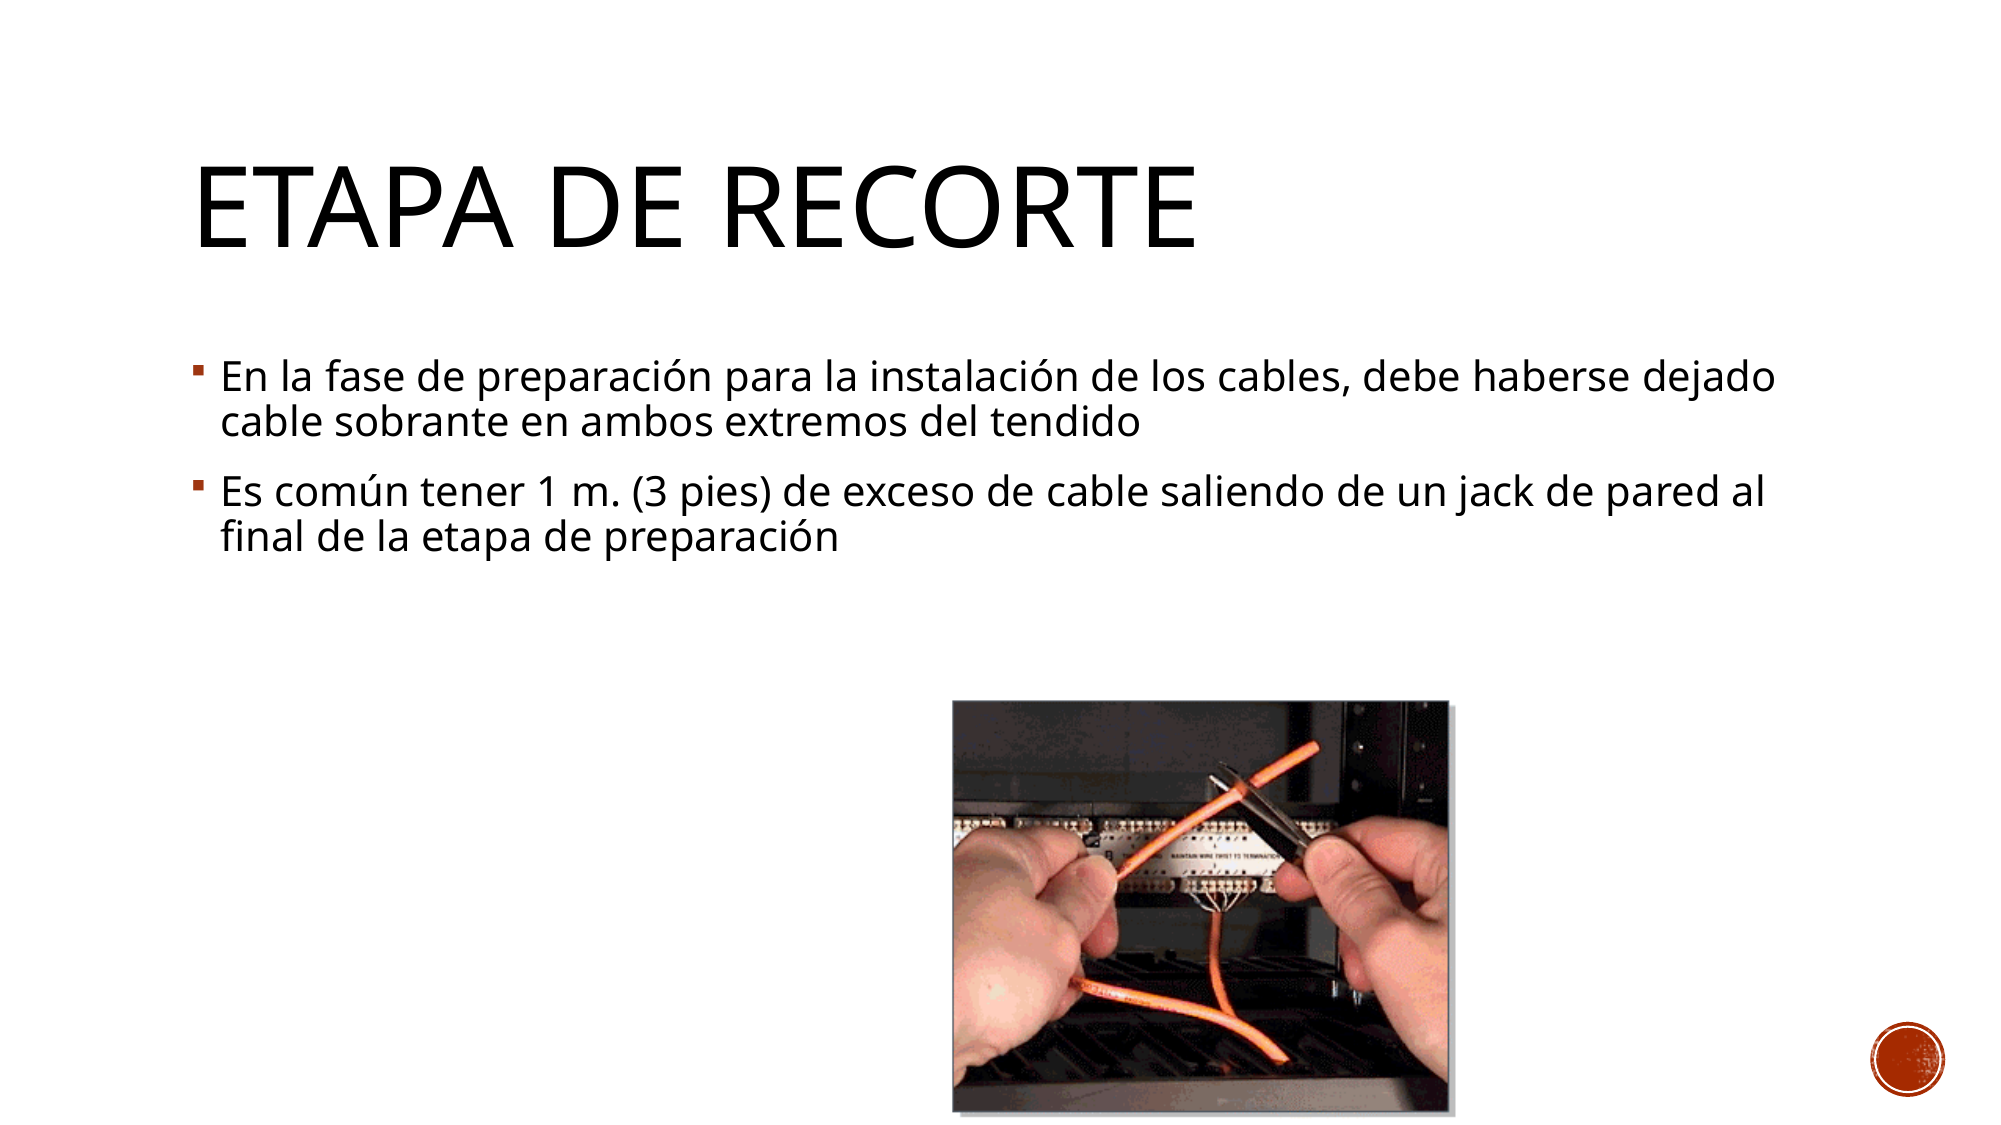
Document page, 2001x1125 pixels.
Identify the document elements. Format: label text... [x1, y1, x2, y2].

picture [940, 685, 1473, 1122]
list En la fase de preparación para la instalación de los cables, debe haberse dejado cable sobrante en ambos extremos del tendido Es común tener 1 m. (3 pies) de exceso de cable saliendo de un jack de pared al final de la etapa de preparación [175, 348, 1826, 1013]
title Etapa de recorte [175, 79, 1826, 344]
